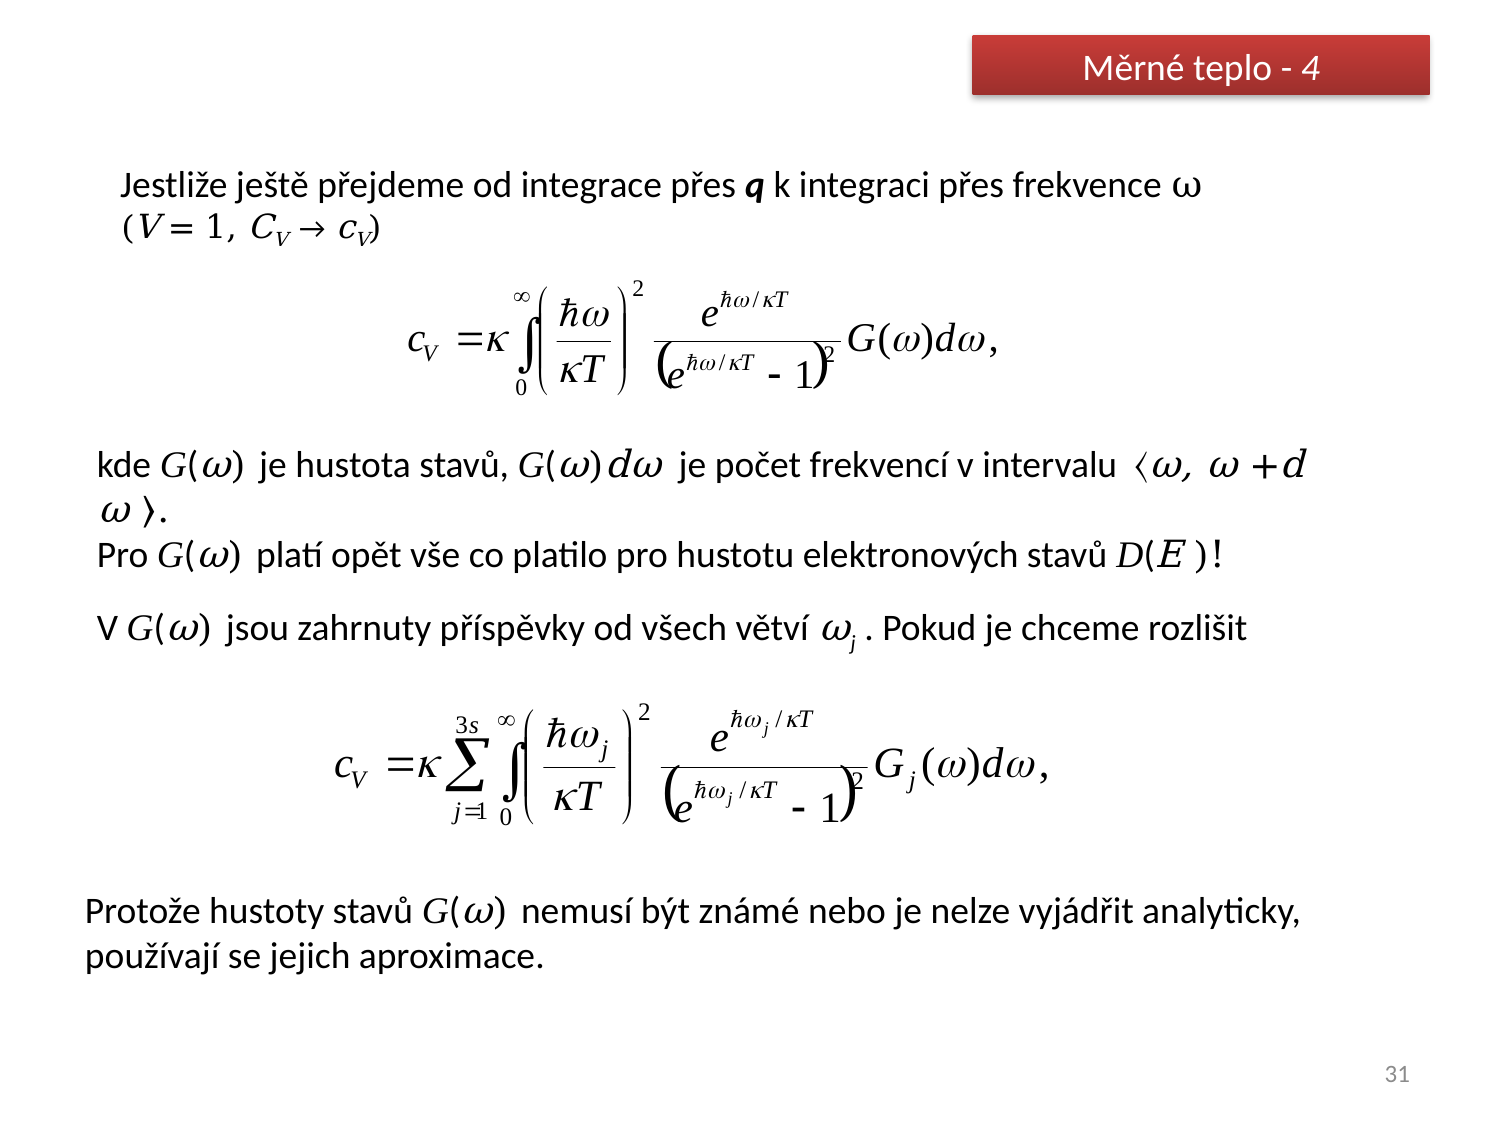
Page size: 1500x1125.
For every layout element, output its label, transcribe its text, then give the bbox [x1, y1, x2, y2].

text_box Měrné teplo - 4 [972, 35, 1430, 95]
text_box kde G(ω) je hustota stavů, G(ω)dω je počet frekvencí v intervalu 〈ω, ω +d ω 〉. Pro G(ω) platí opět vše co platilo pro hustotu elektronových stavů D(E )! [82, 432, 1383, 583]
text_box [327, 691, 1056, 840]
text_box Jestliže ještě přejdeme od integrace přes q k integraci přes frekvence ω (V = 1, CV → cV) [105, 152, 1372, 258]
text_box Protože hustoty stavů G(ω) nemusí být známé nebo je nelze vyjádřit analyticky, používají se jejich aproximace. [70, 878, 1348, 984]
slide_number 31 [1074, 1042, 1425, 1103]
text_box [401, 269, 1007, 406]
text_box V G(ω) jsou zahrnuty příspěvky od všech větví ωj . Pokud je chceme rozlišit [82, 595, 1348, 662]
